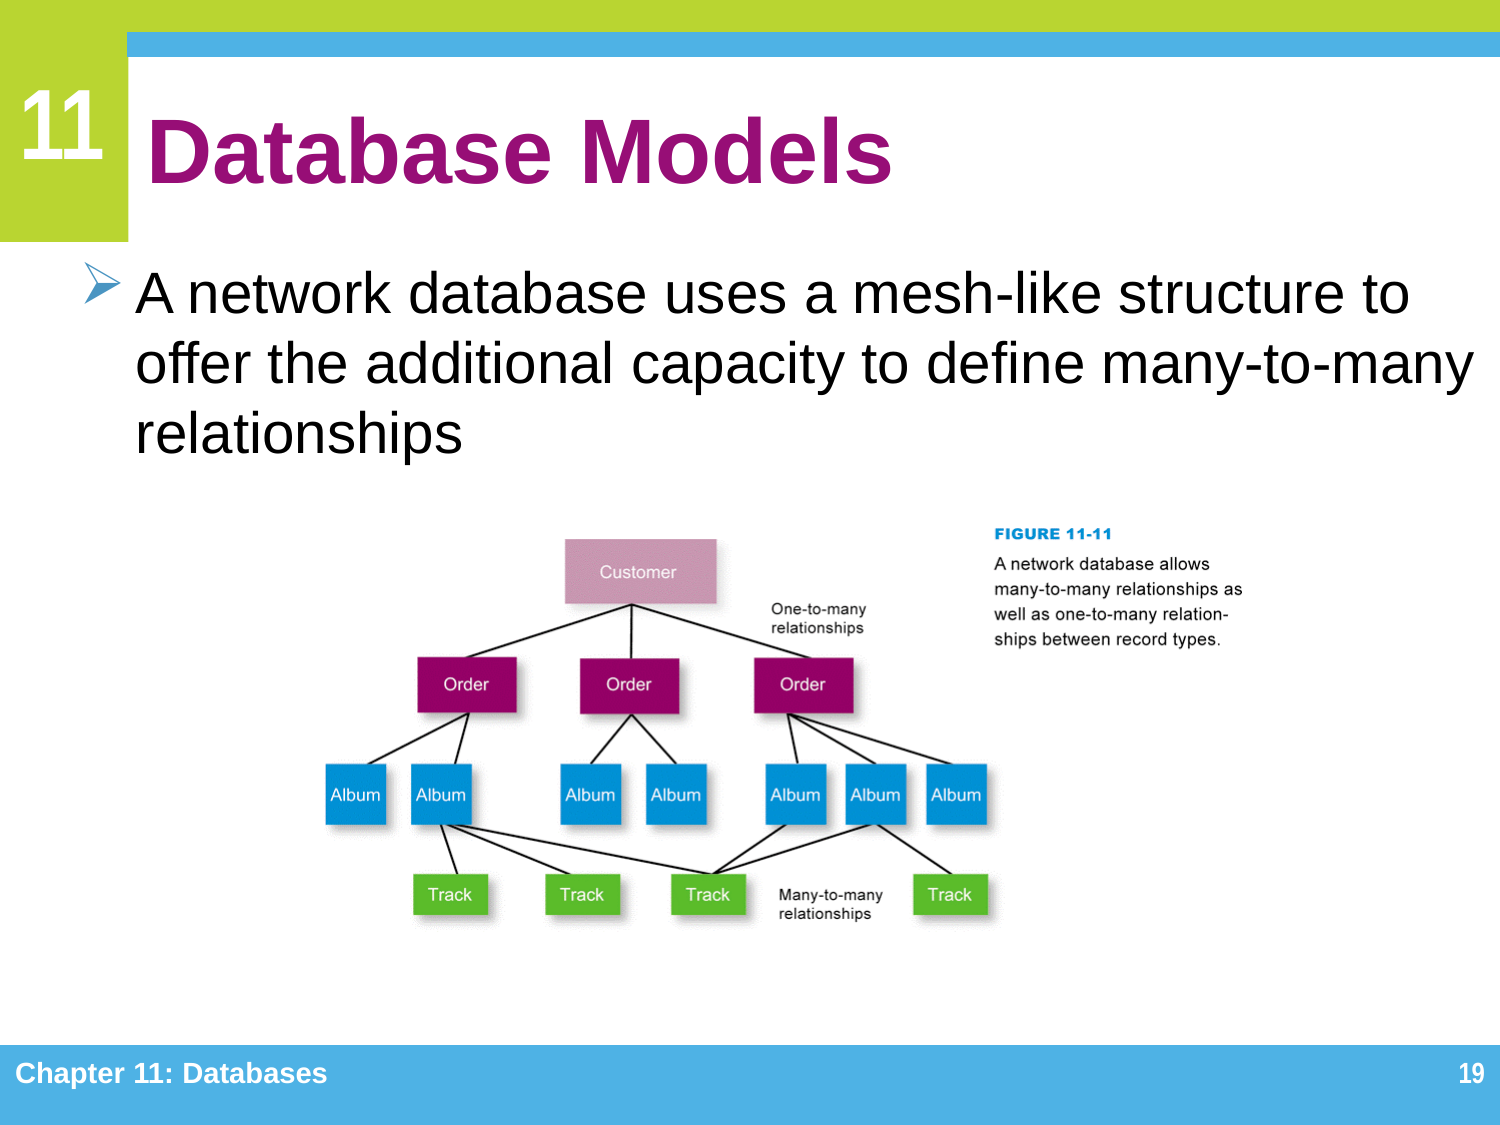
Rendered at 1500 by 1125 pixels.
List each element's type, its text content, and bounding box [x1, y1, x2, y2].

title Database Models [131, 60, 1500, 234]
slide_number 19 [1149, 1046, 1500, 1125]
picture [322, 528, 1243, 933]
list A network database uses a mesh-like structure to offer the additional capacity to define many-to-many relationships [64, 247, 1500, 1006]
footer Chapter 11: Databases [0, 1046, 1149, 1125]
